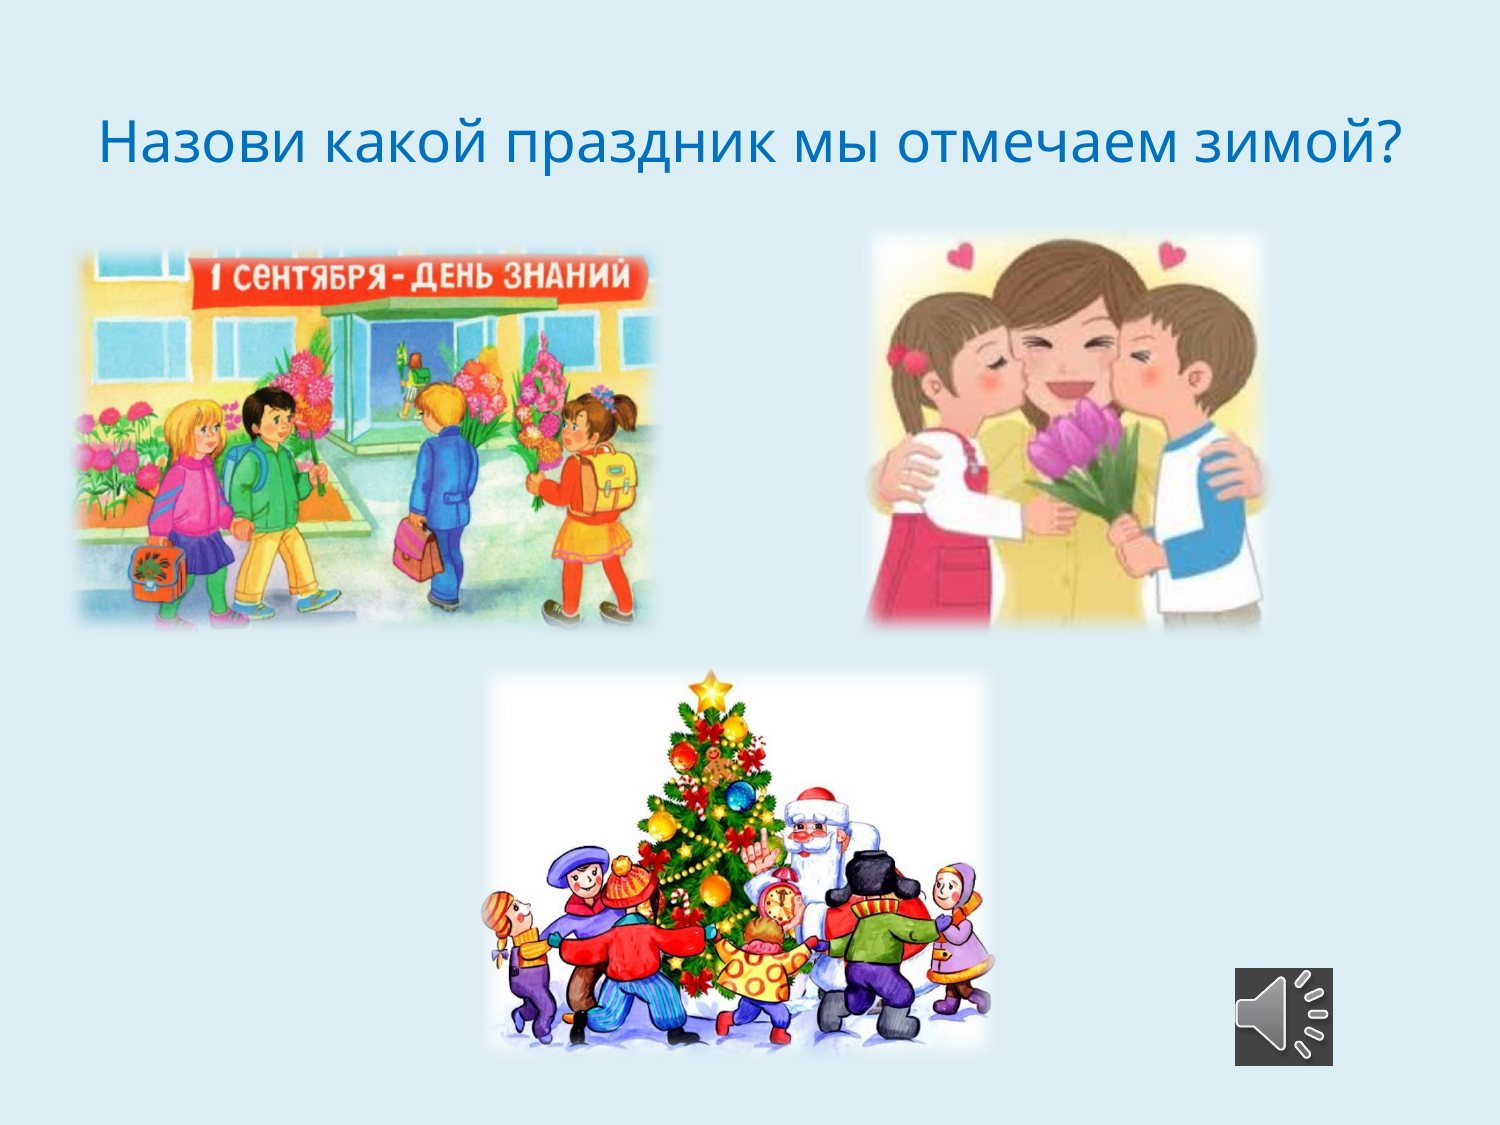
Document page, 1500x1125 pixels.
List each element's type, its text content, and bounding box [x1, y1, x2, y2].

title Назови какой праздник мы отмечаем зимой? [75, 45, 1425, 233]
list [854, 216, 1281, 640]
picture [1234, 966, 1335, 1068]
picture [471, 656, 1004, 1066]
picture [64, 241, 666, 638]
